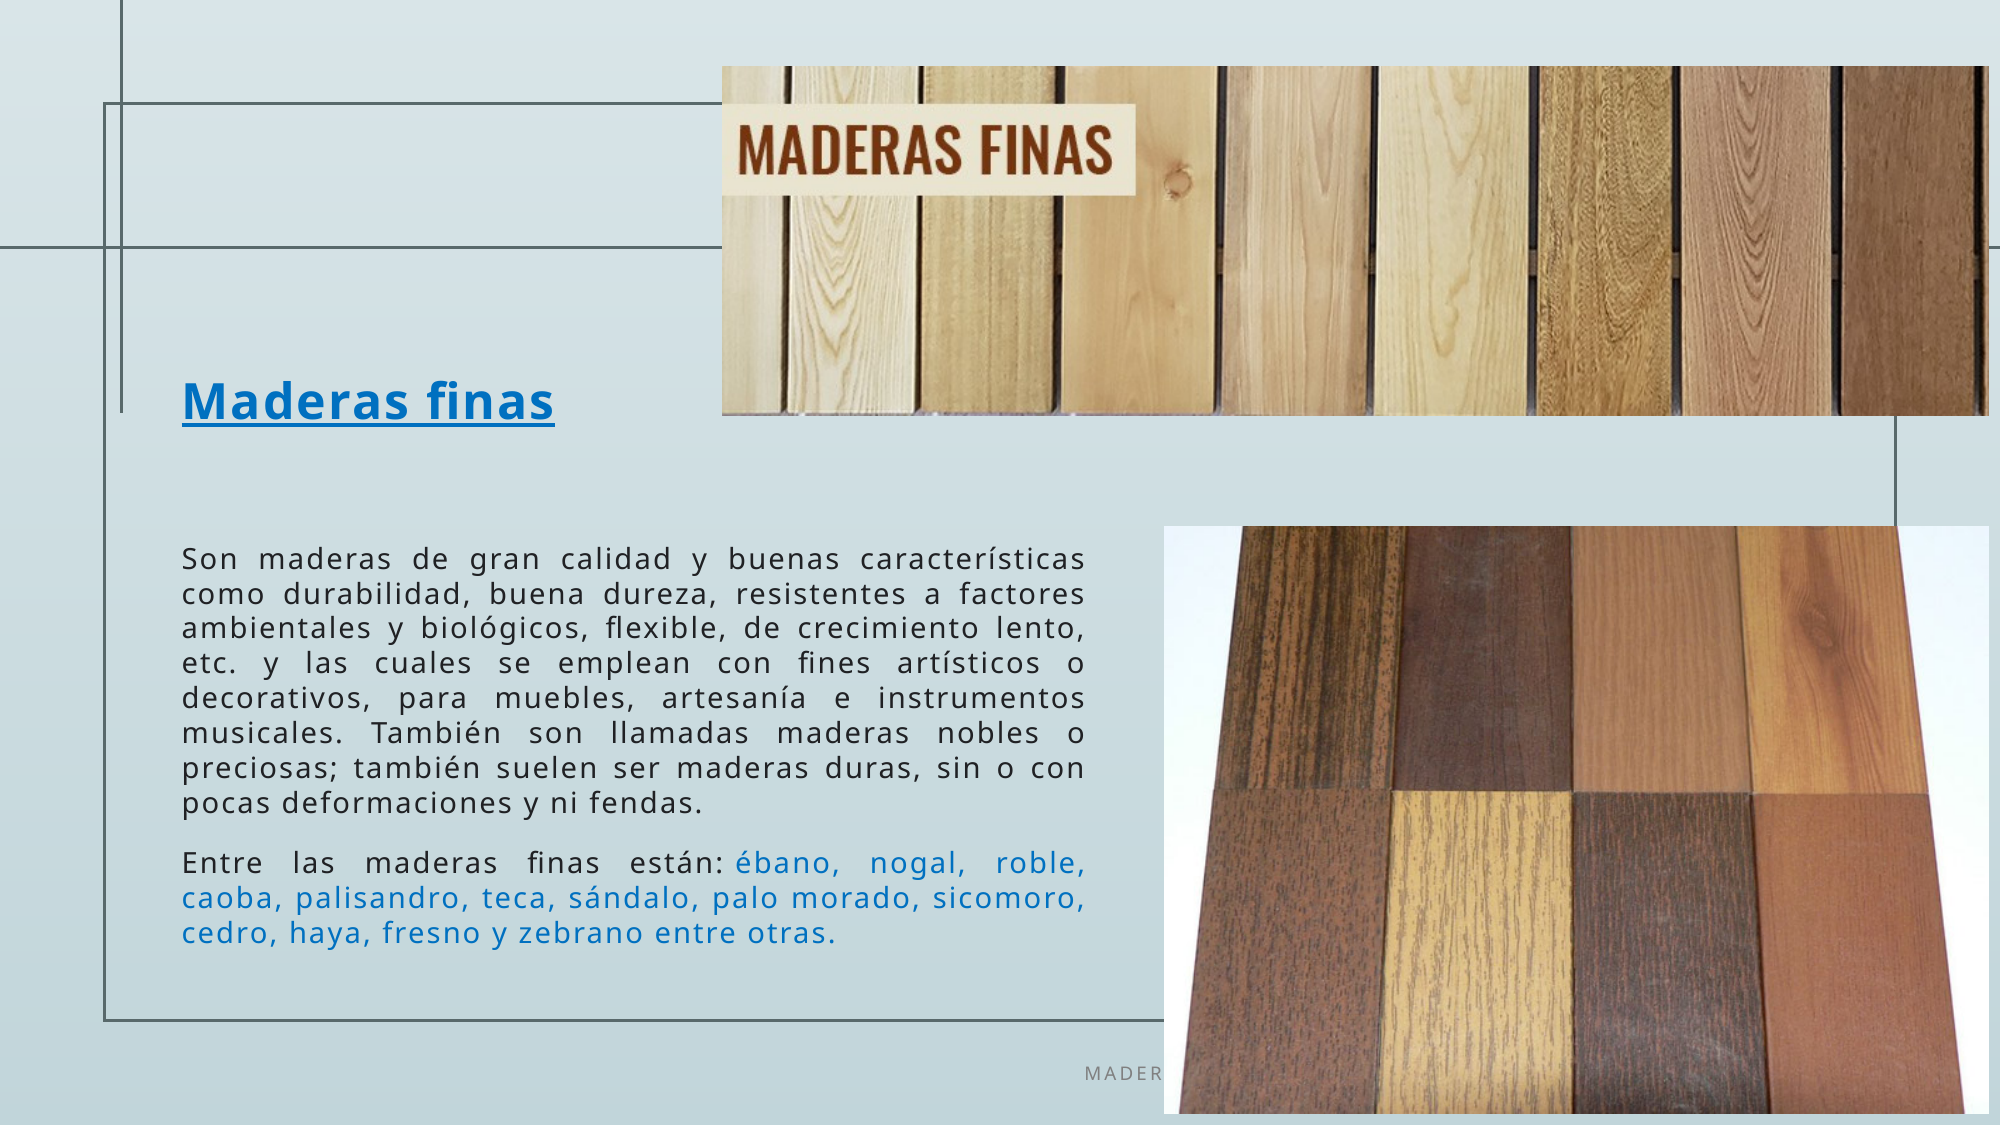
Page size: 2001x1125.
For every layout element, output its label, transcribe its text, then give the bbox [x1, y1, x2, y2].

footer Maderas y sus características [1069, 1042, 1164, 1103]
picture [1164, 526, 1989, 1114]
picture [722, 66, 1989, 416]
text_box [104, 103, 1896, 1021]
